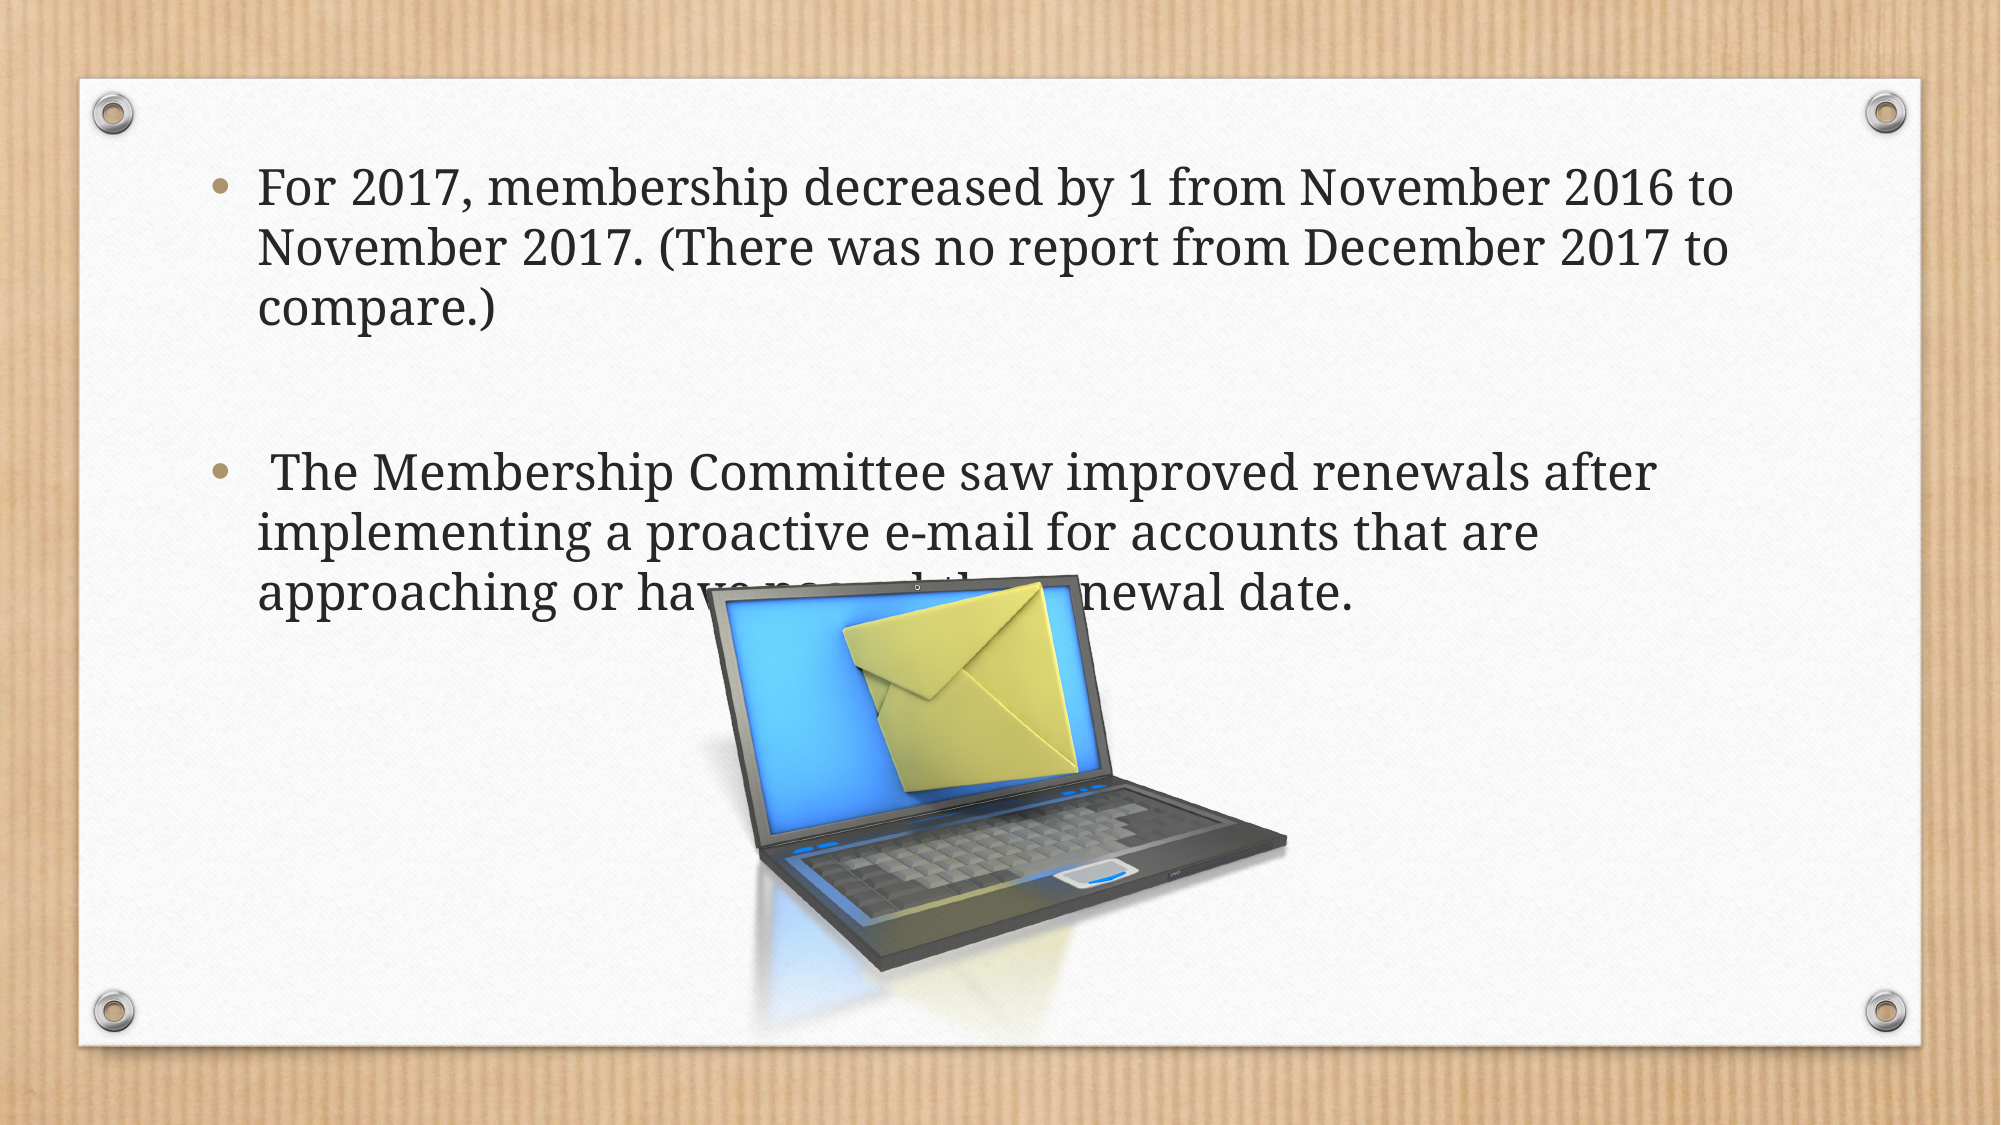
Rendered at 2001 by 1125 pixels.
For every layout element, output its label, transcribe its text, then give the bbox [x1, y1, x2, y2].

list For 2017, membership decreased by 1 from November 2016 to November 2017. (There was no report from December 2017 to compare.) The Membership Committee saw improved renewals after implementing a proactive e-mail for accounts that are approaching or have passed the renewal date. [195, 148, 1771, 693]
picture [0, 0, 2001, 1125]
